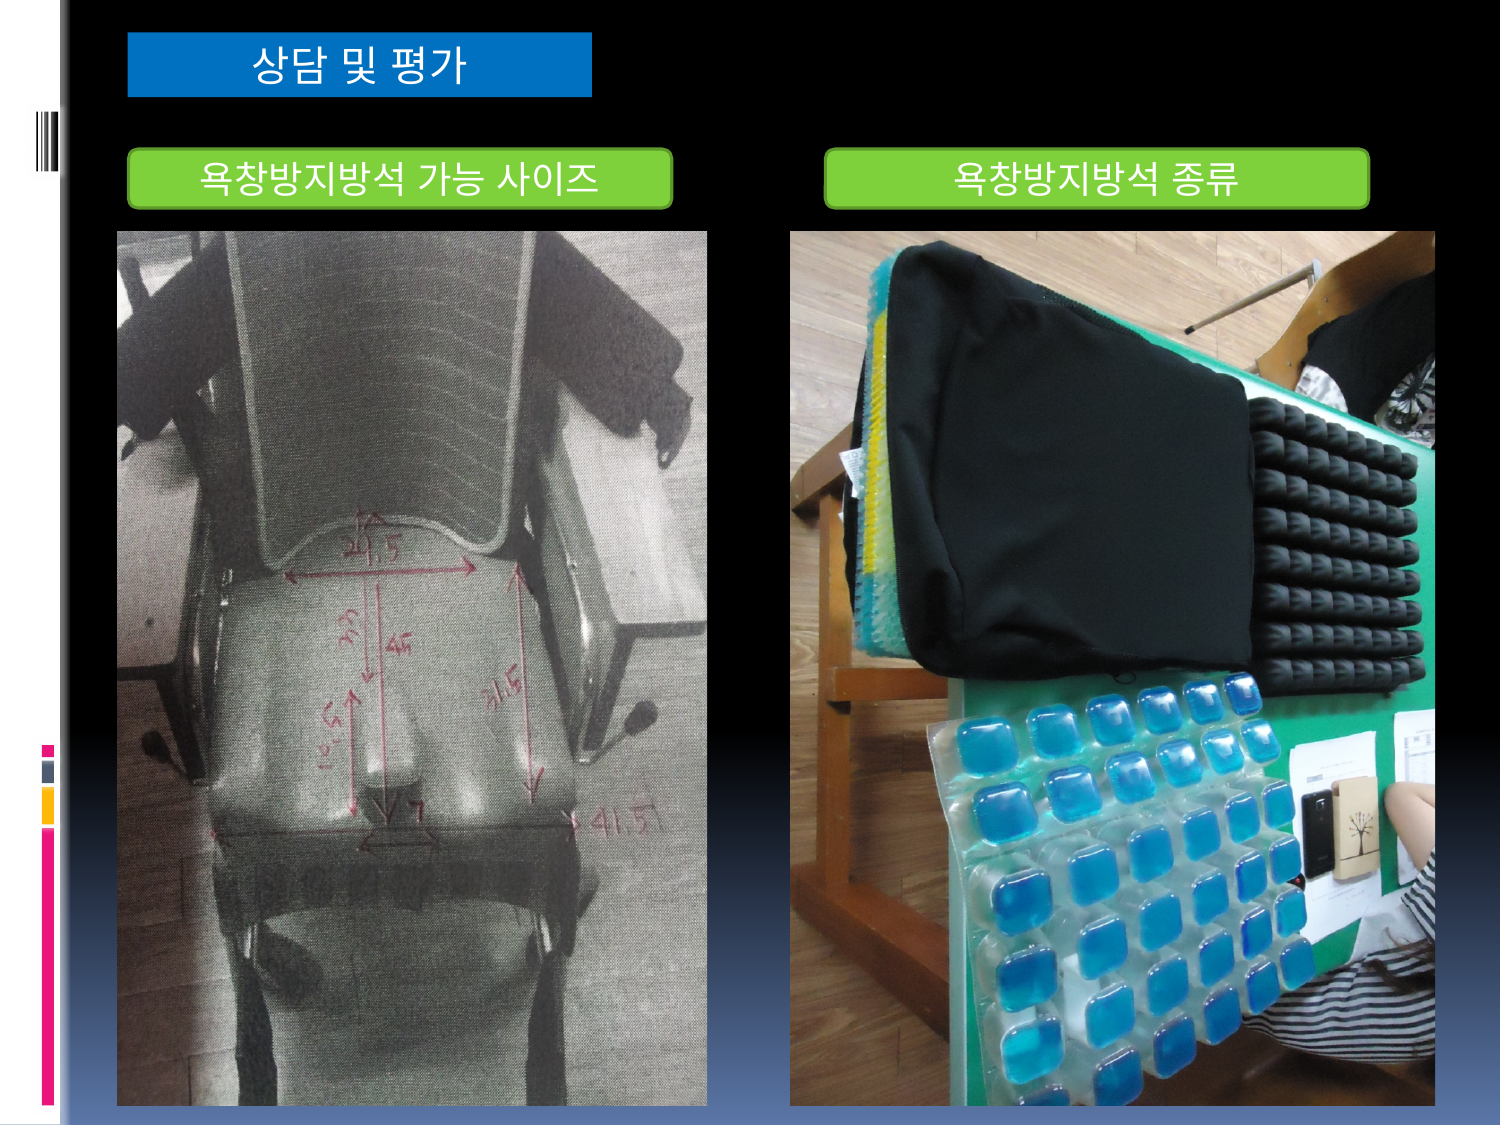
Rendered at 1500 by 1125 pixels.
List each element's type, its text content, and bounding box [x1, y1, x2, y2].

text_box 상담 및 평가 [127, 32, 592, 98]
picture [0, 373, 668, 965]
picture [117, 231, 708, 367]
picture [117, 972, 708, 1106]
picture [790, 231, 1436, 338]
text_box 욕창방지방석 가능 사이즈 [126, 147, 674, 210]
picture [674, 345, 1500, 992]
picture [790, 1000, 1436, 1105]
text_box 욕창방지방석 종류 [823, 147, 1371, 210]
